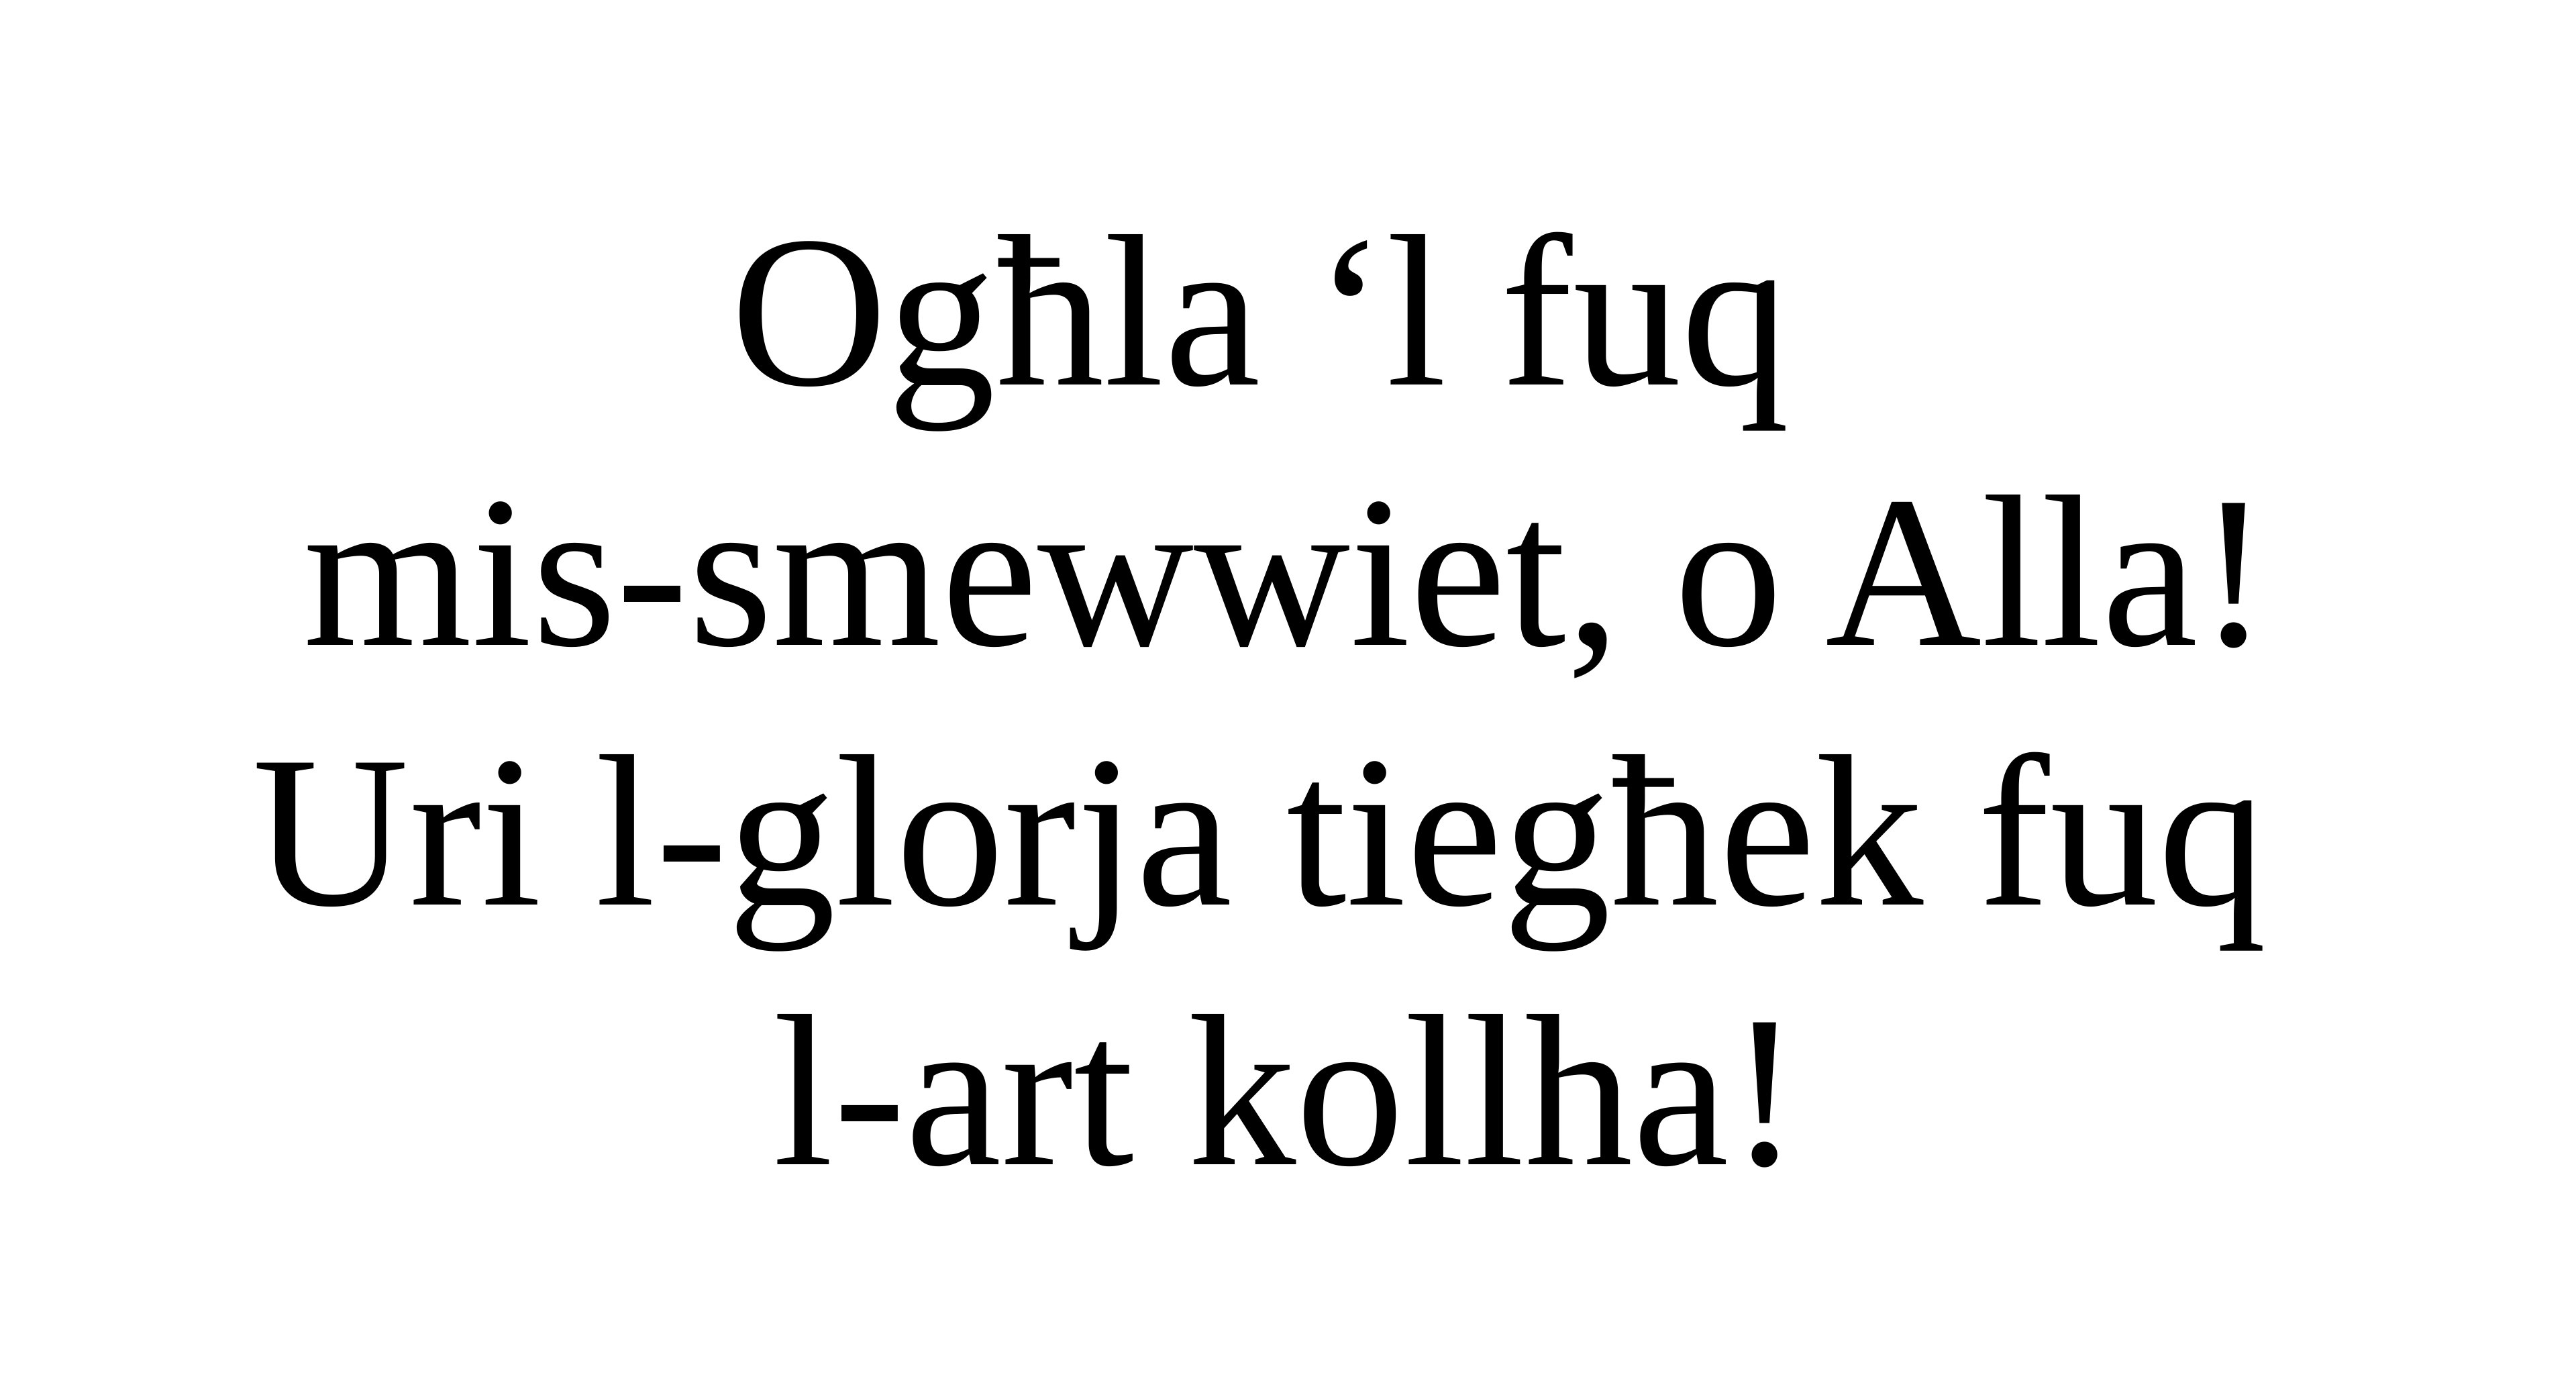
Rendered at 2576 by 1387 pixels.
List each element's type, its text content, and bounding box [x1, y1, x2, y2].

text_box Ogħla ‘l fuq mis-smewwiet, o Alla! Uri l-glorja tiegħek fuq l-art kollha! [100, 157, 2476, 1220]
